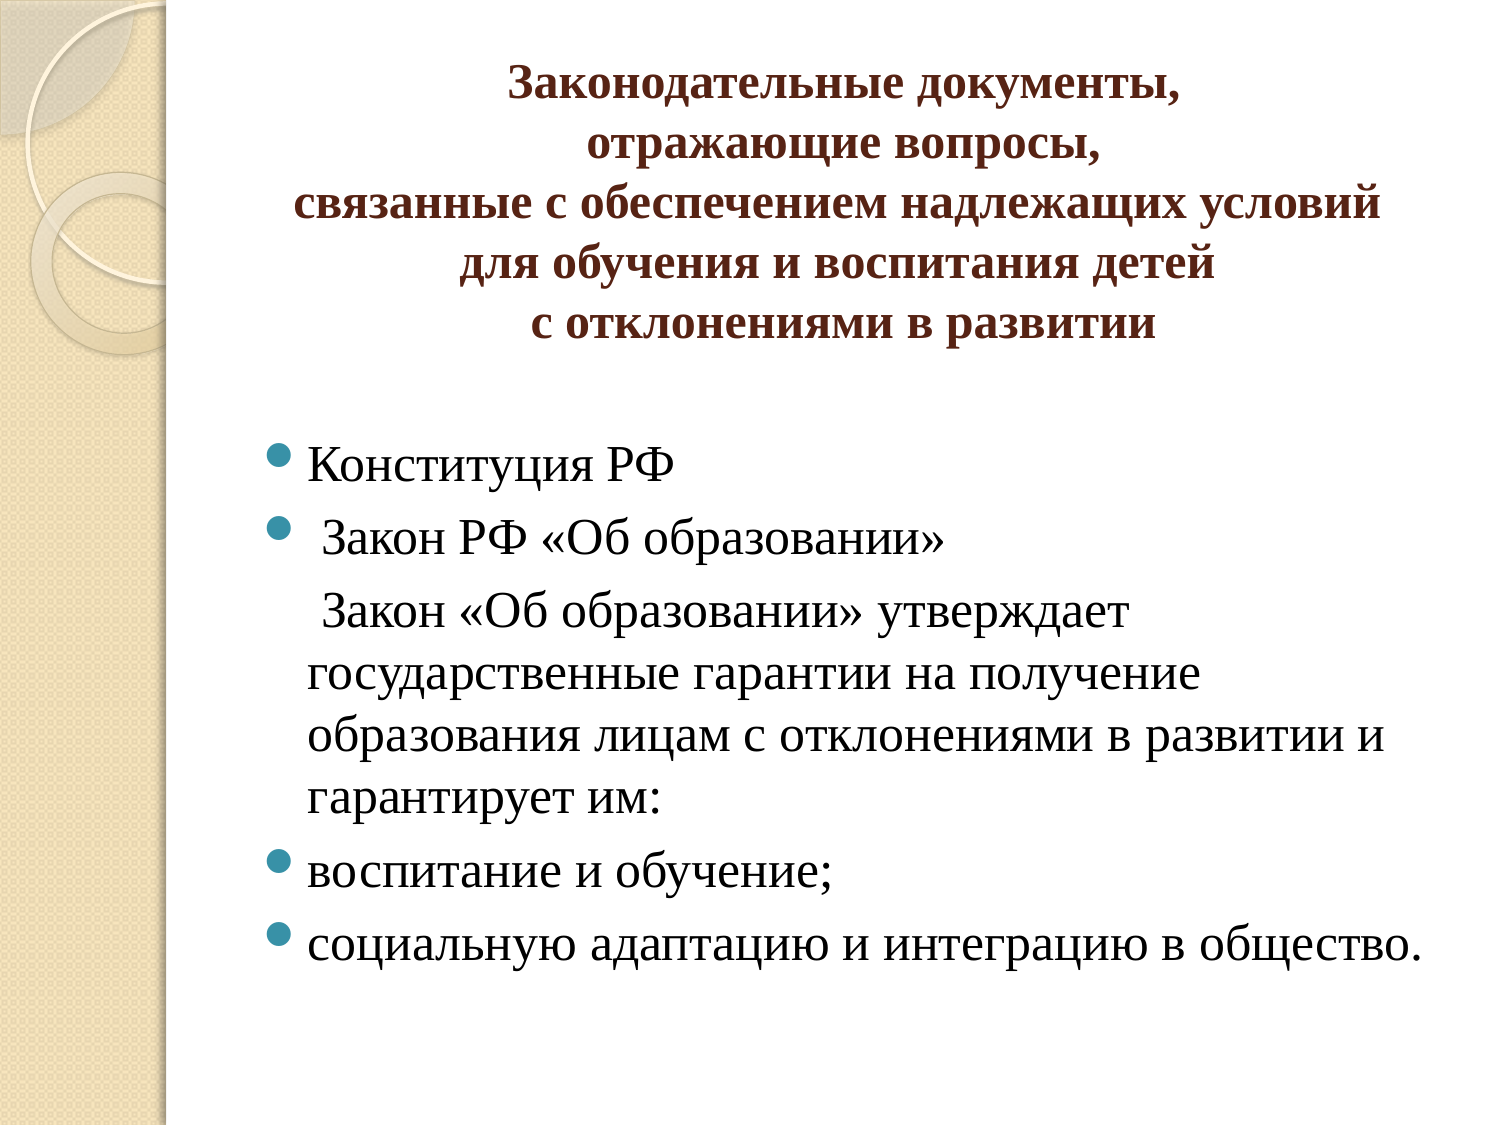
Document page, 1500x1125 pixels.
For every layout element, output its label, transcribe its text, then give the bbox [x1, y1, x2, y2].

title Законодательные документы, отражающие вопросы, связанные с обеспечением надлежащих условий для обучения и воспитания детей с отклонениями в развитии [246, 46, 1442, 411]
list Конституция РФ Закон РФ «Об образовании» Закон «Об образовании» утверждает государственные гарантии на получение образования лицам с отклонениями в развитии и гарантирует им: воспитание и обучение; социальную адаптацию и интеграцию в общество. [235, 421, 1466, 1025]
